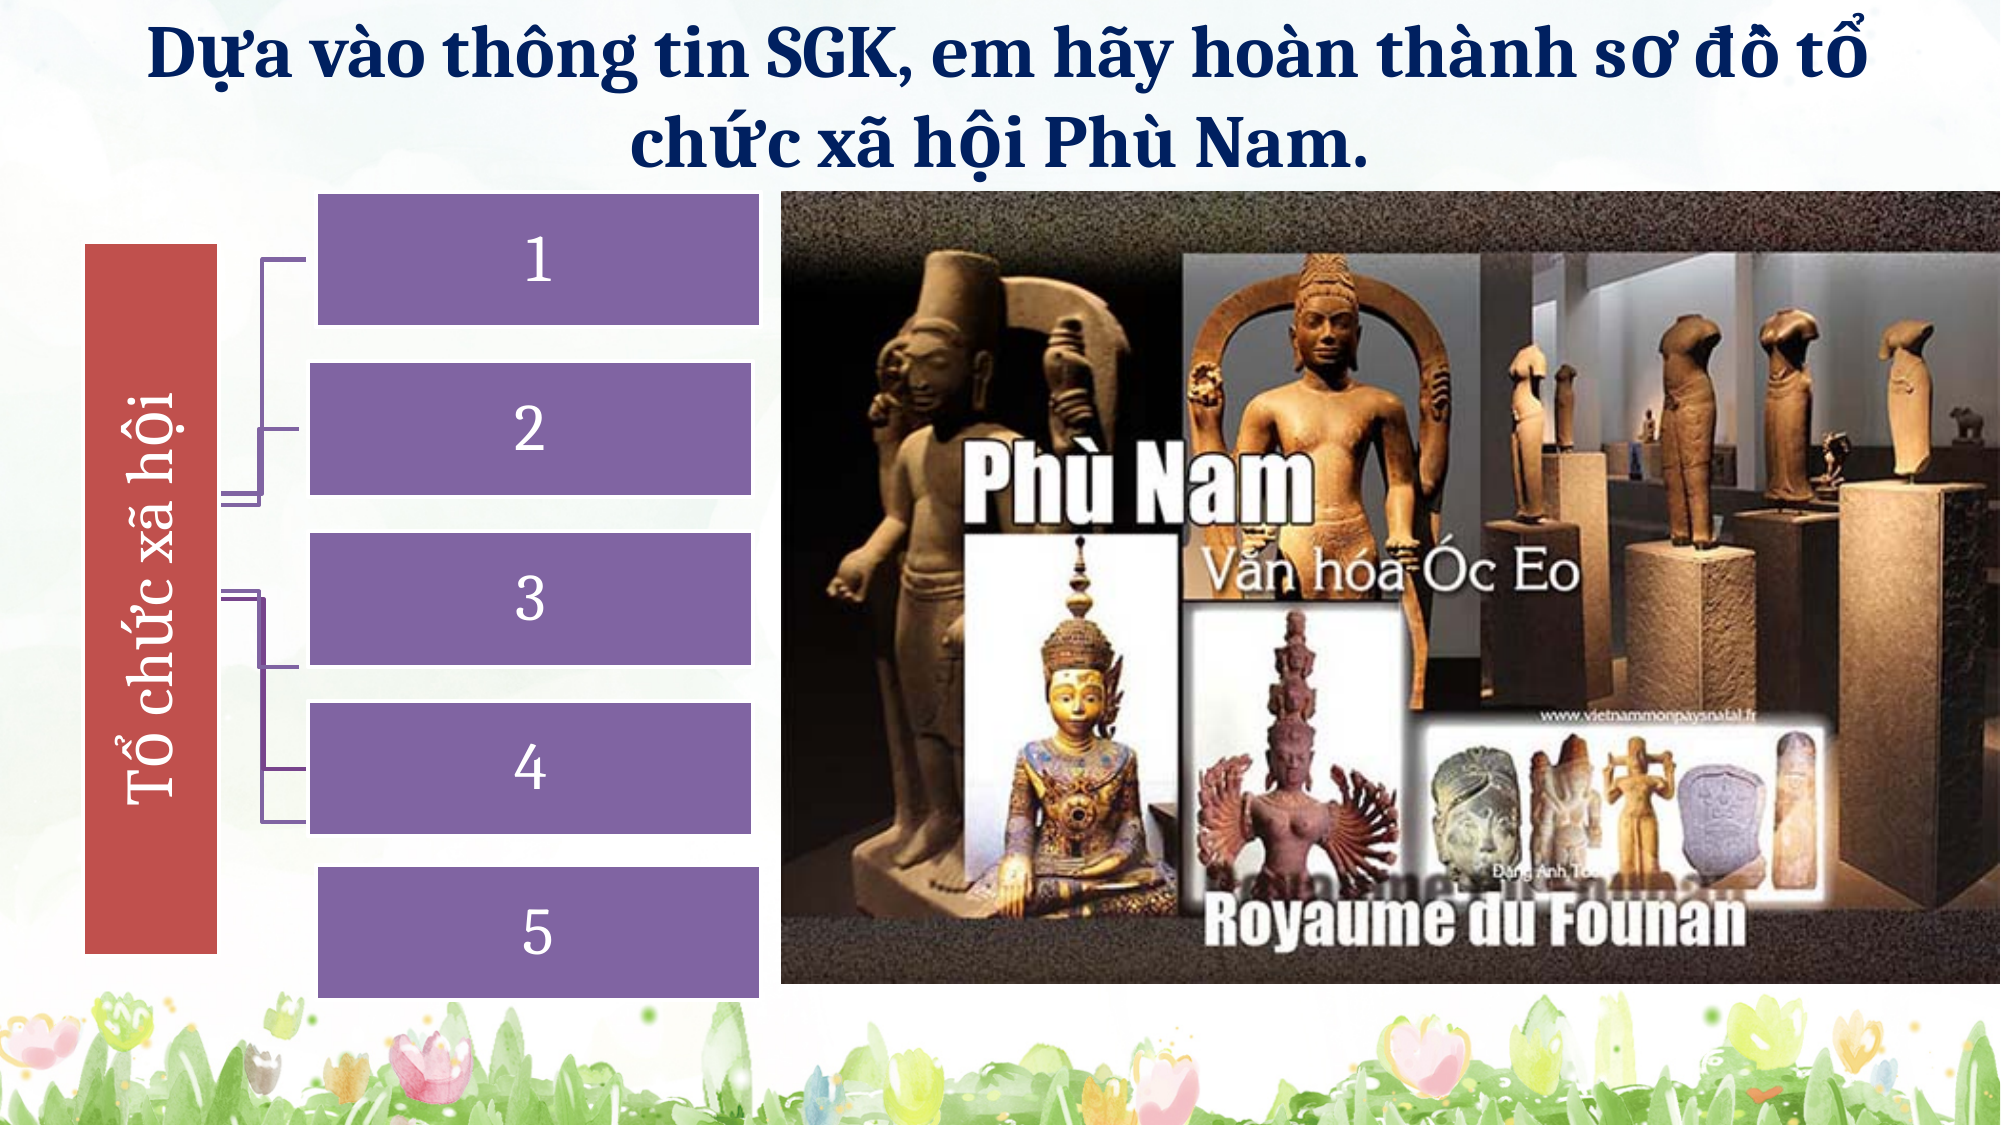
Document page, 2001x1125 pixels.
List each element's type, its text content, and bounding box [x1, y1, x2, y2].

picture [0, 0, 2001, 1125]
text_box Dựa vào thông tin SGK, em hãy hoàn thành sơ đồ tổ chức xã hội Phù Nam. [0, 0, 1961, 190]
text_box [0, 191, 976, 1007]
